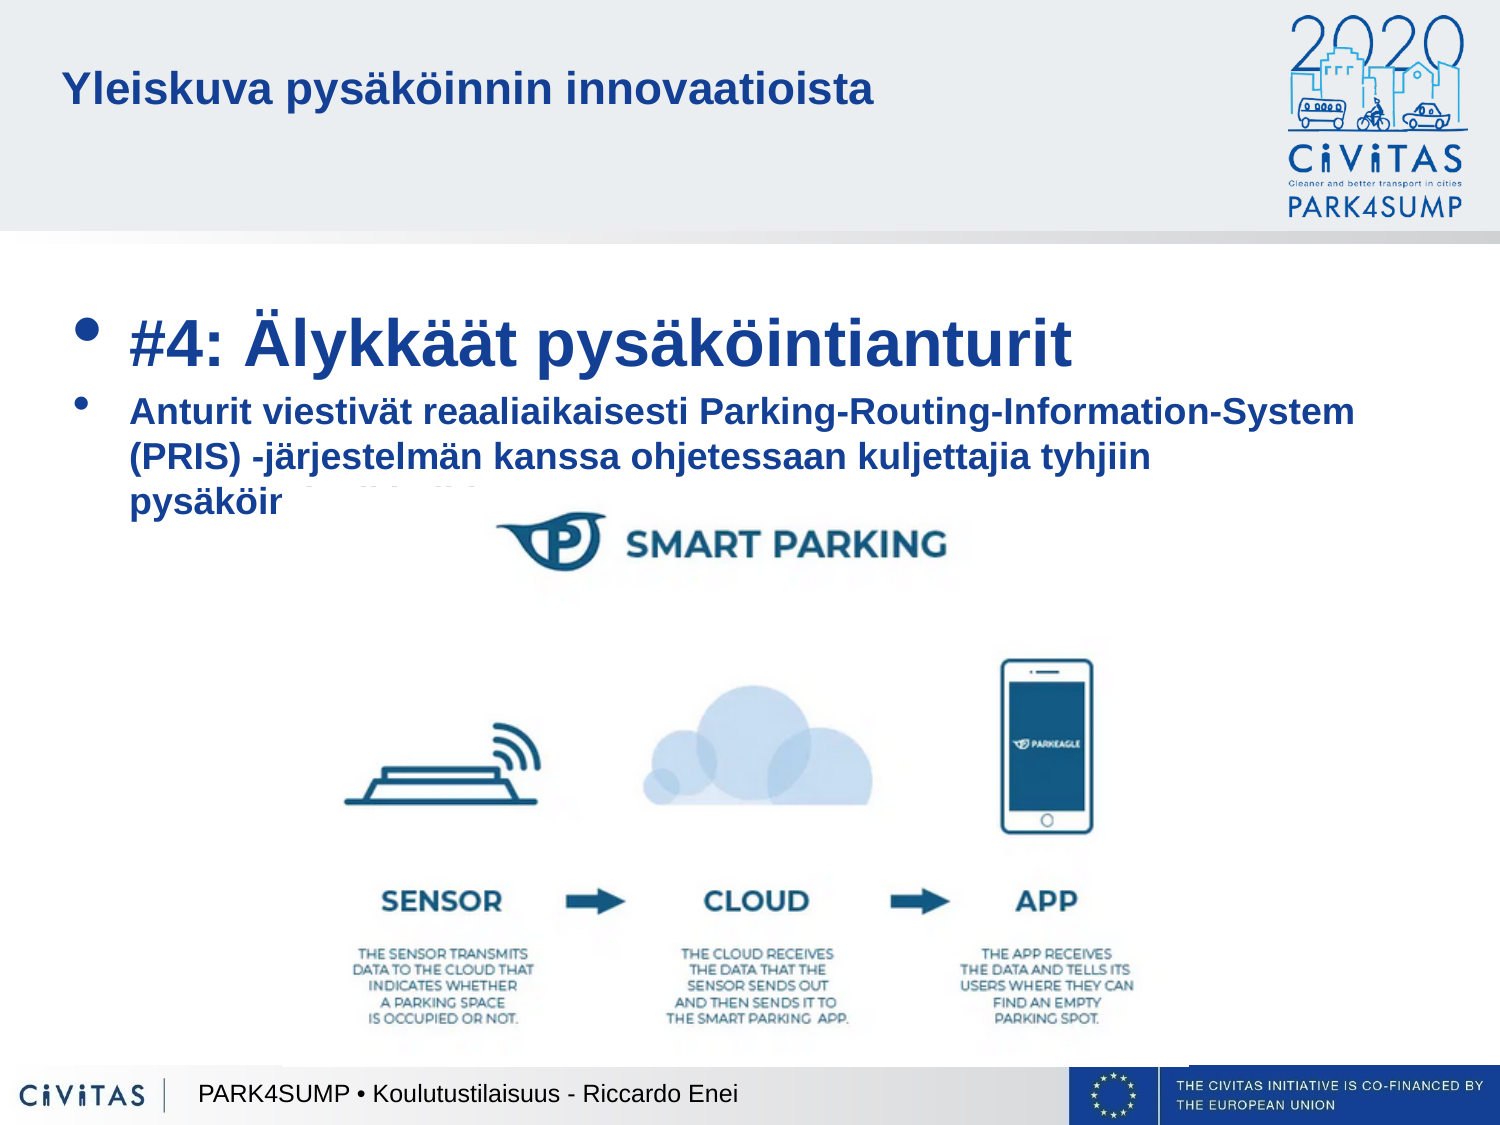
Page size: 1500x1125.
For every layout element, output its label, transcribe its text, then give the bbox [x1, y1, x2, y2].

list #4: Älykkäät pysäköintianturit Anturit viestivät reaaliaikaisesti Parking-Routing-Information-System (PRIS) -järjestelmän kanssa ohjetessaan kuljettajia tyhjiin pysäköintipaikkoihin. [57, 233, 1443, 990]
picture [1288, 15, 1468, 218]
footer PARK4SUMP • Koulutustilaisuus - Riccardo Enei [182, 1070, 1046, 1114]
title Yleiskuva pysäköinnin innovaatioista [46, 18, 1273, 209]
picture [0, 487, 1500, 1125]
